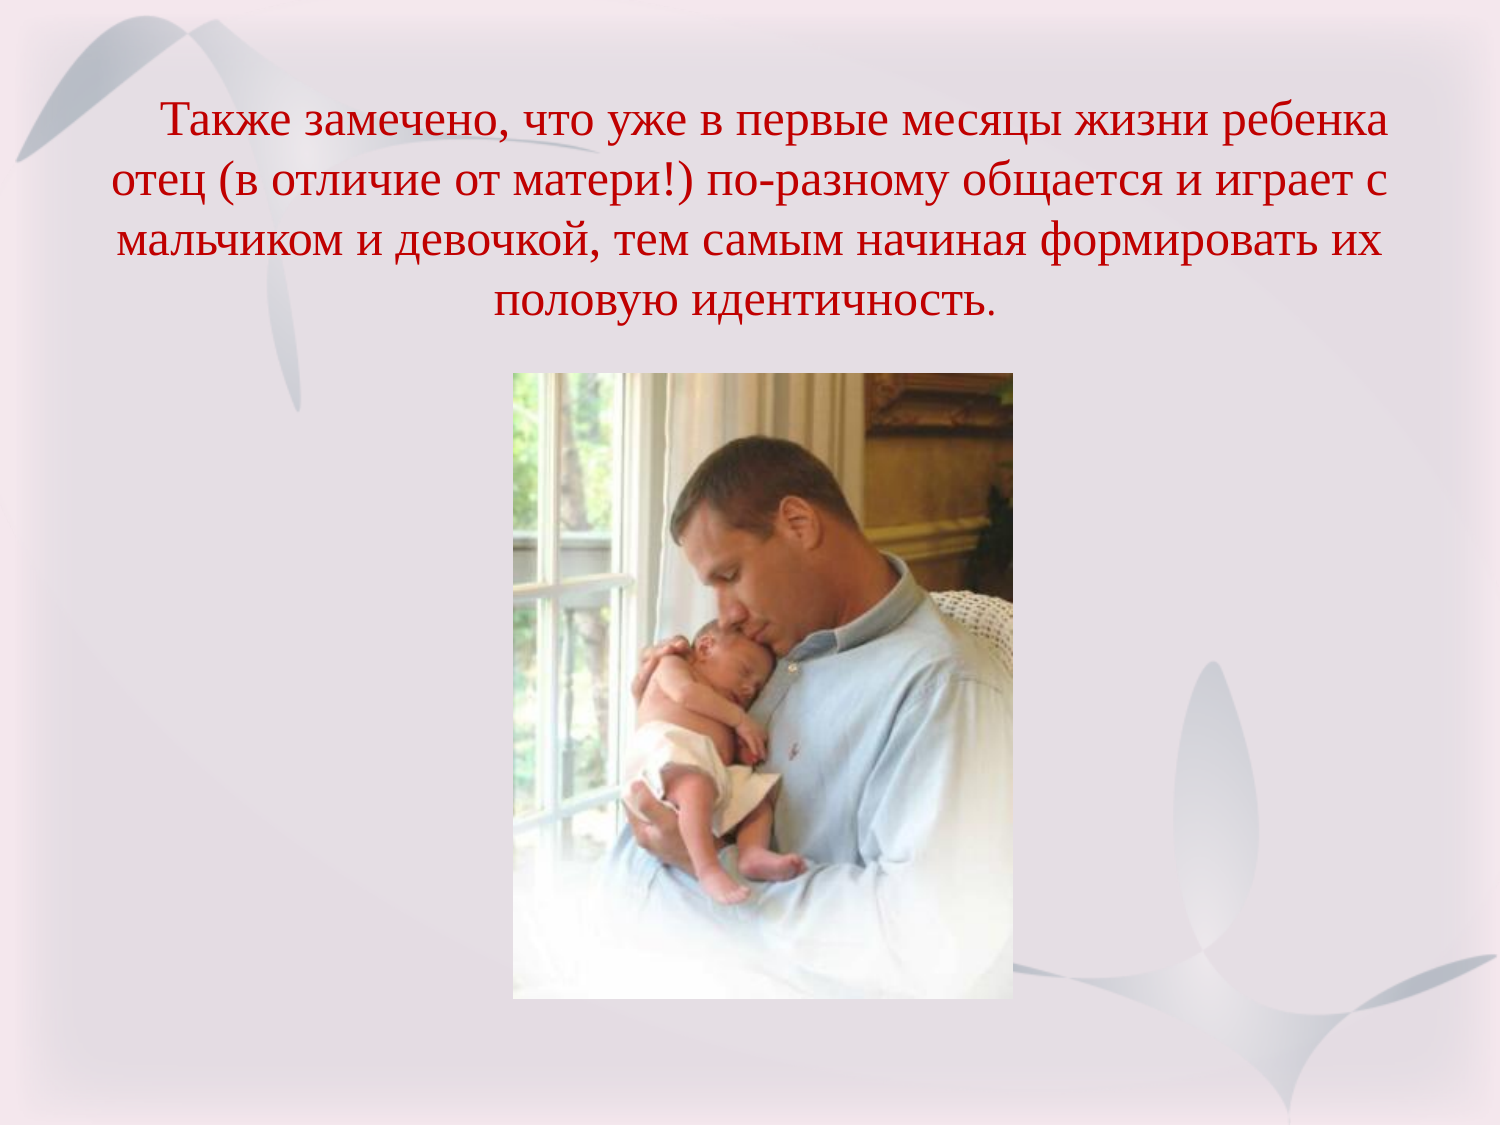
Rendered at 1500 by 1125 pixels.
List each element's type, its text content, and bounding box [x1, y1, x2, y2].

text_box Также замечено, что уже в первые месяцы жизни ребенка отец (в отличие от матери!) по-разному общается и играет с мальчиком и девочкой, тем самым начиная формировать их половую идентичность. [88, 78, 1412, 333]
picture [0, 0, 1500, 1125]
